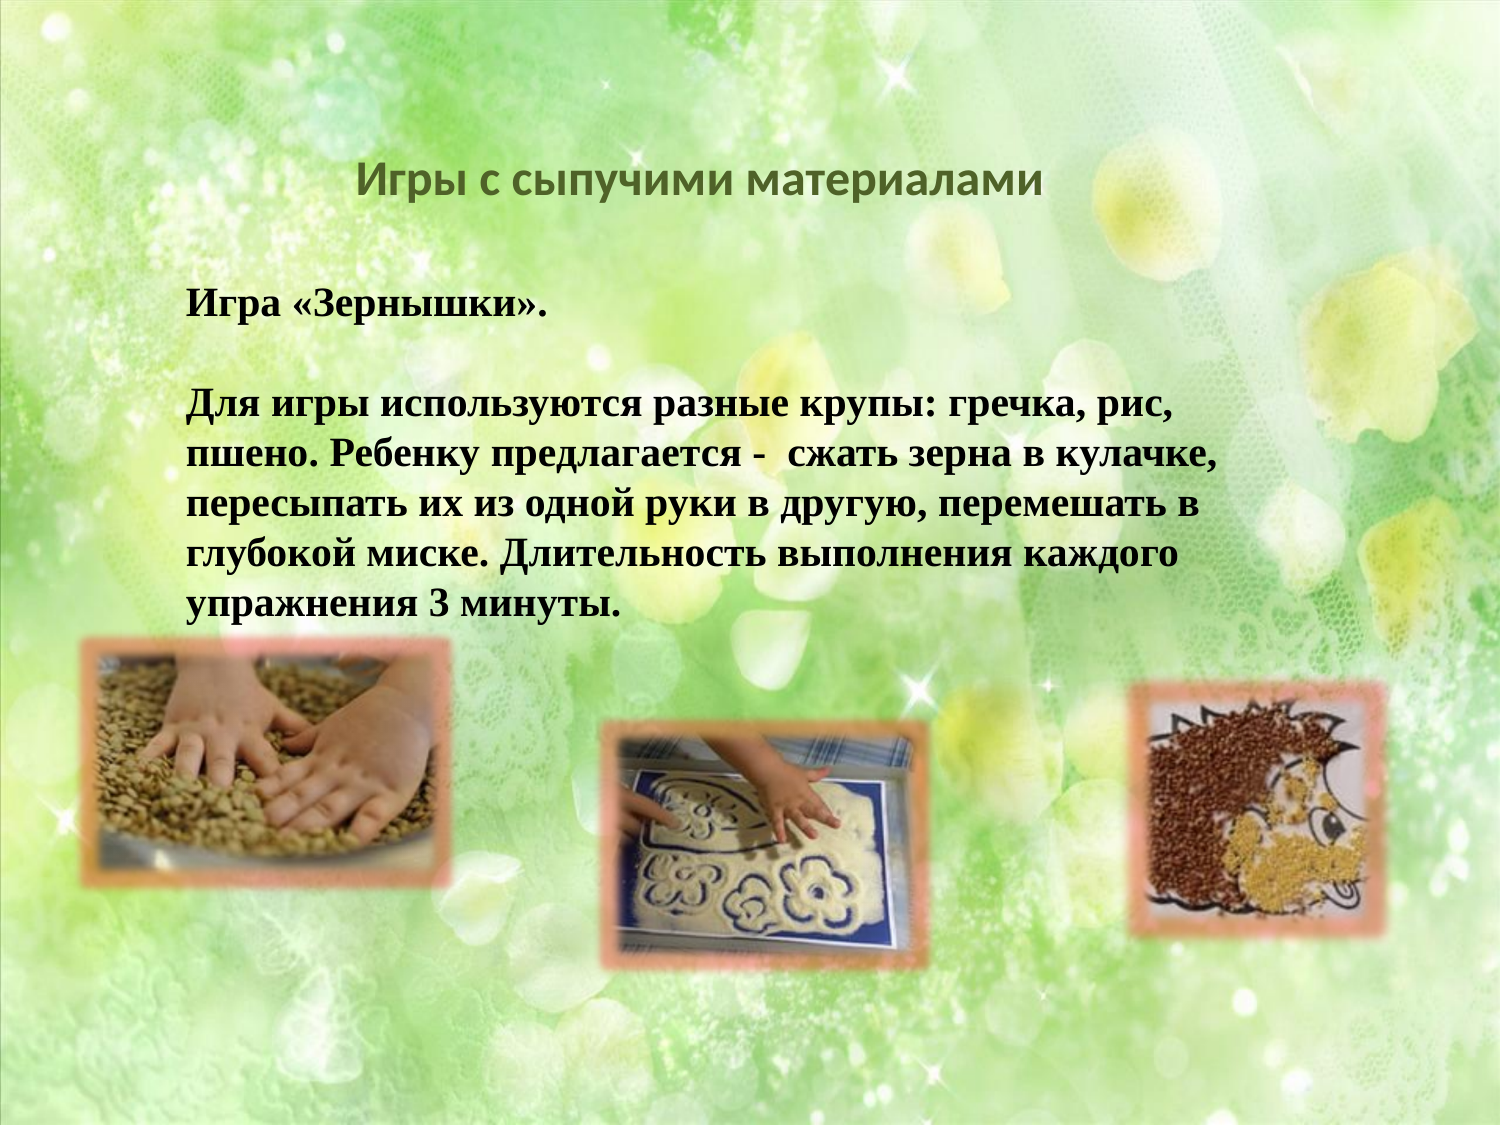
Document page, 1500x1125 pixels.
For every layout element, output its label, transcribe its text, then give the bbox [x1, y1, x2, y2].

text_box Игры с сыпучими материалами [340, 137, 1133, 213]
text_box Игра «Зернышки». Для игры используются разные крупы: гречка, рис, пшено. Ребенку предлагается - сжать зерна в кулачке, пересыпать их из одной руки в другую, перемешать в глубокой миске. Длительность выполнения каждого упражнения 3 минуты. [171, 267, 1270, 633]
picture [0, 0, 1500, 1125]
